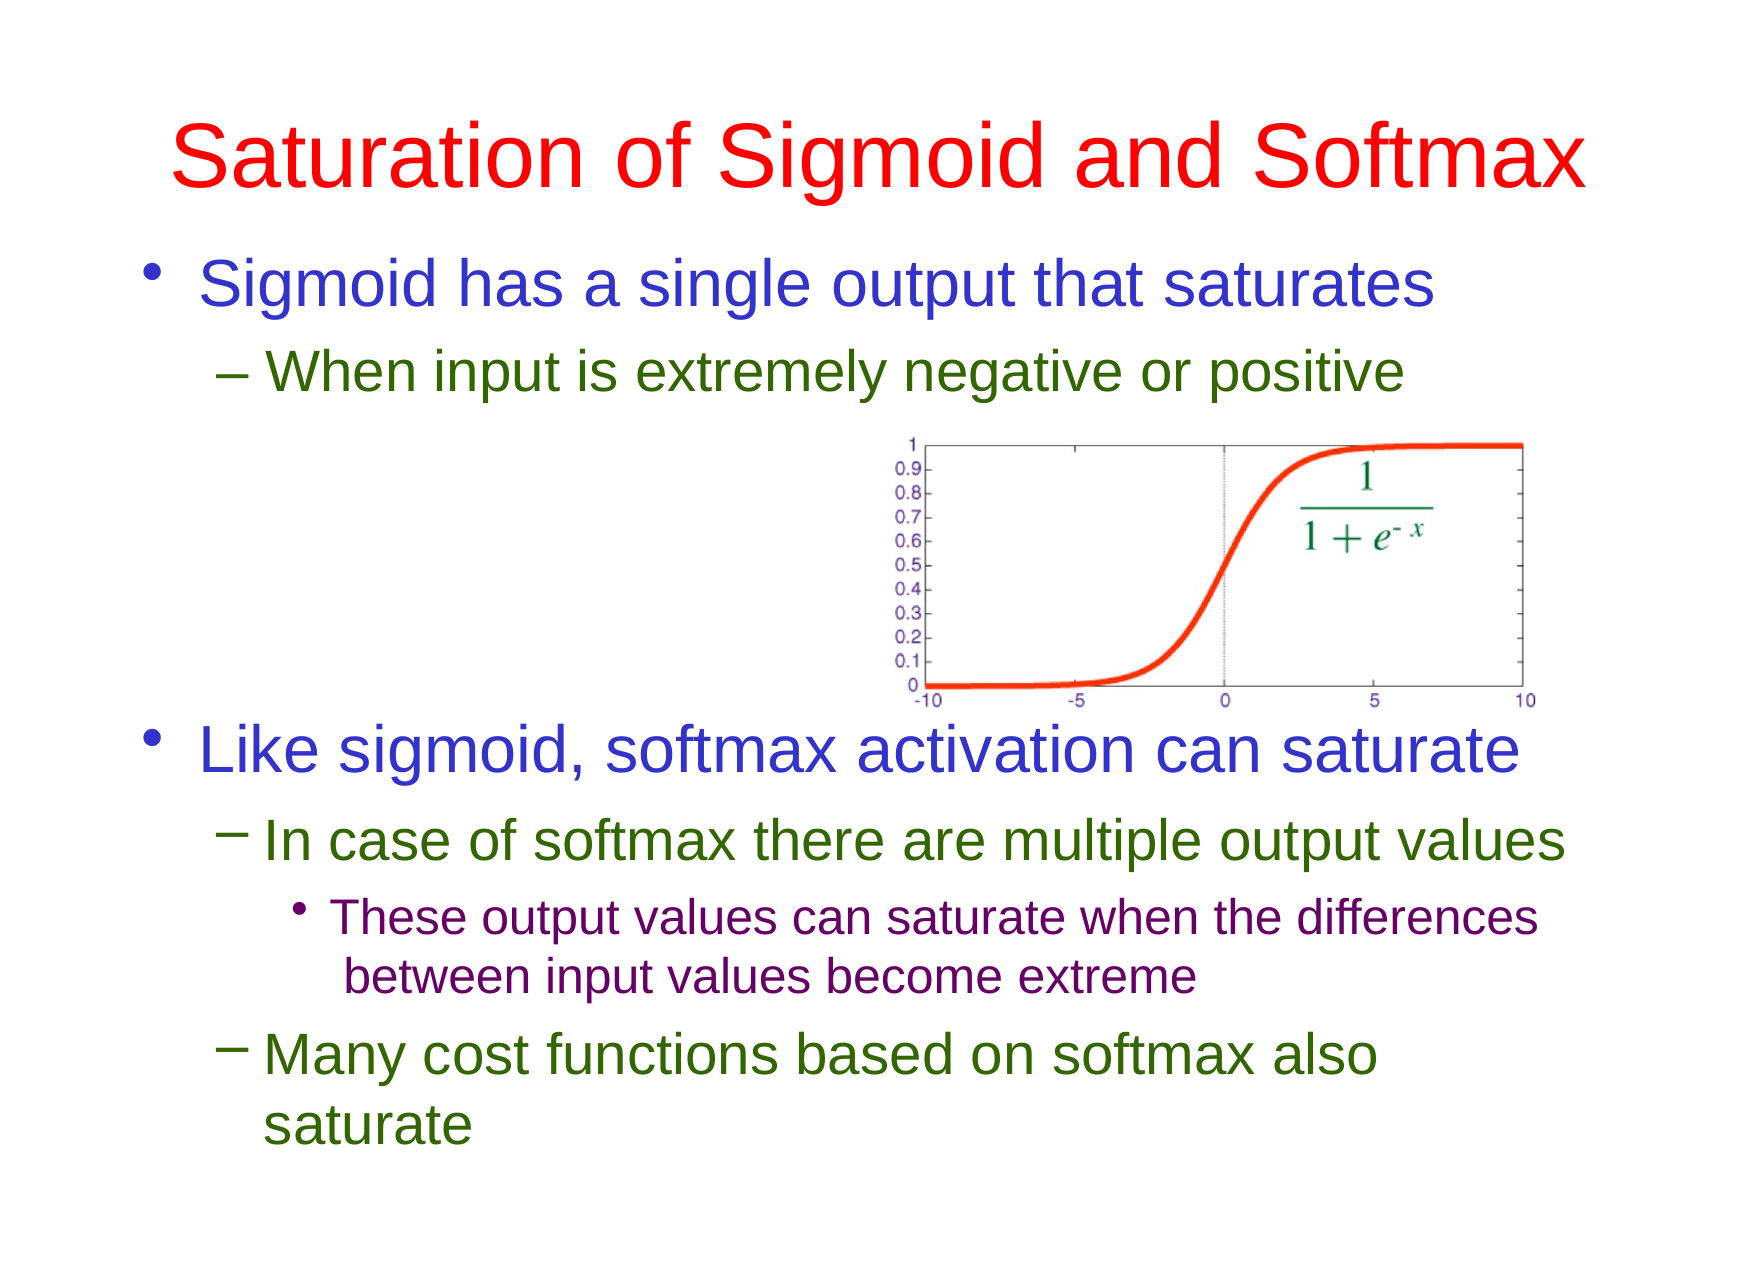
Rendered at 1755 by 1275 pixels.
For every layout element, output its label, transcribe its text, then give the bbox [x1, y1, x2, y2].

text_box [894, 436, 1536, 708]
text_box Sigmoid has a single output that saturates – When input is extremely negative or positive [139, 222, 1442, 403]
title Saturation of Sigmoid and Softmax [167, 93, 1588, 309]
text_box Like sigmoid, softmax activation can saturate In case of softmax there are multiple output values These output values can saturate when the differences between input values become extreme Many cost functions based on softmax also saturate [139, 685, 1609, 1194]
